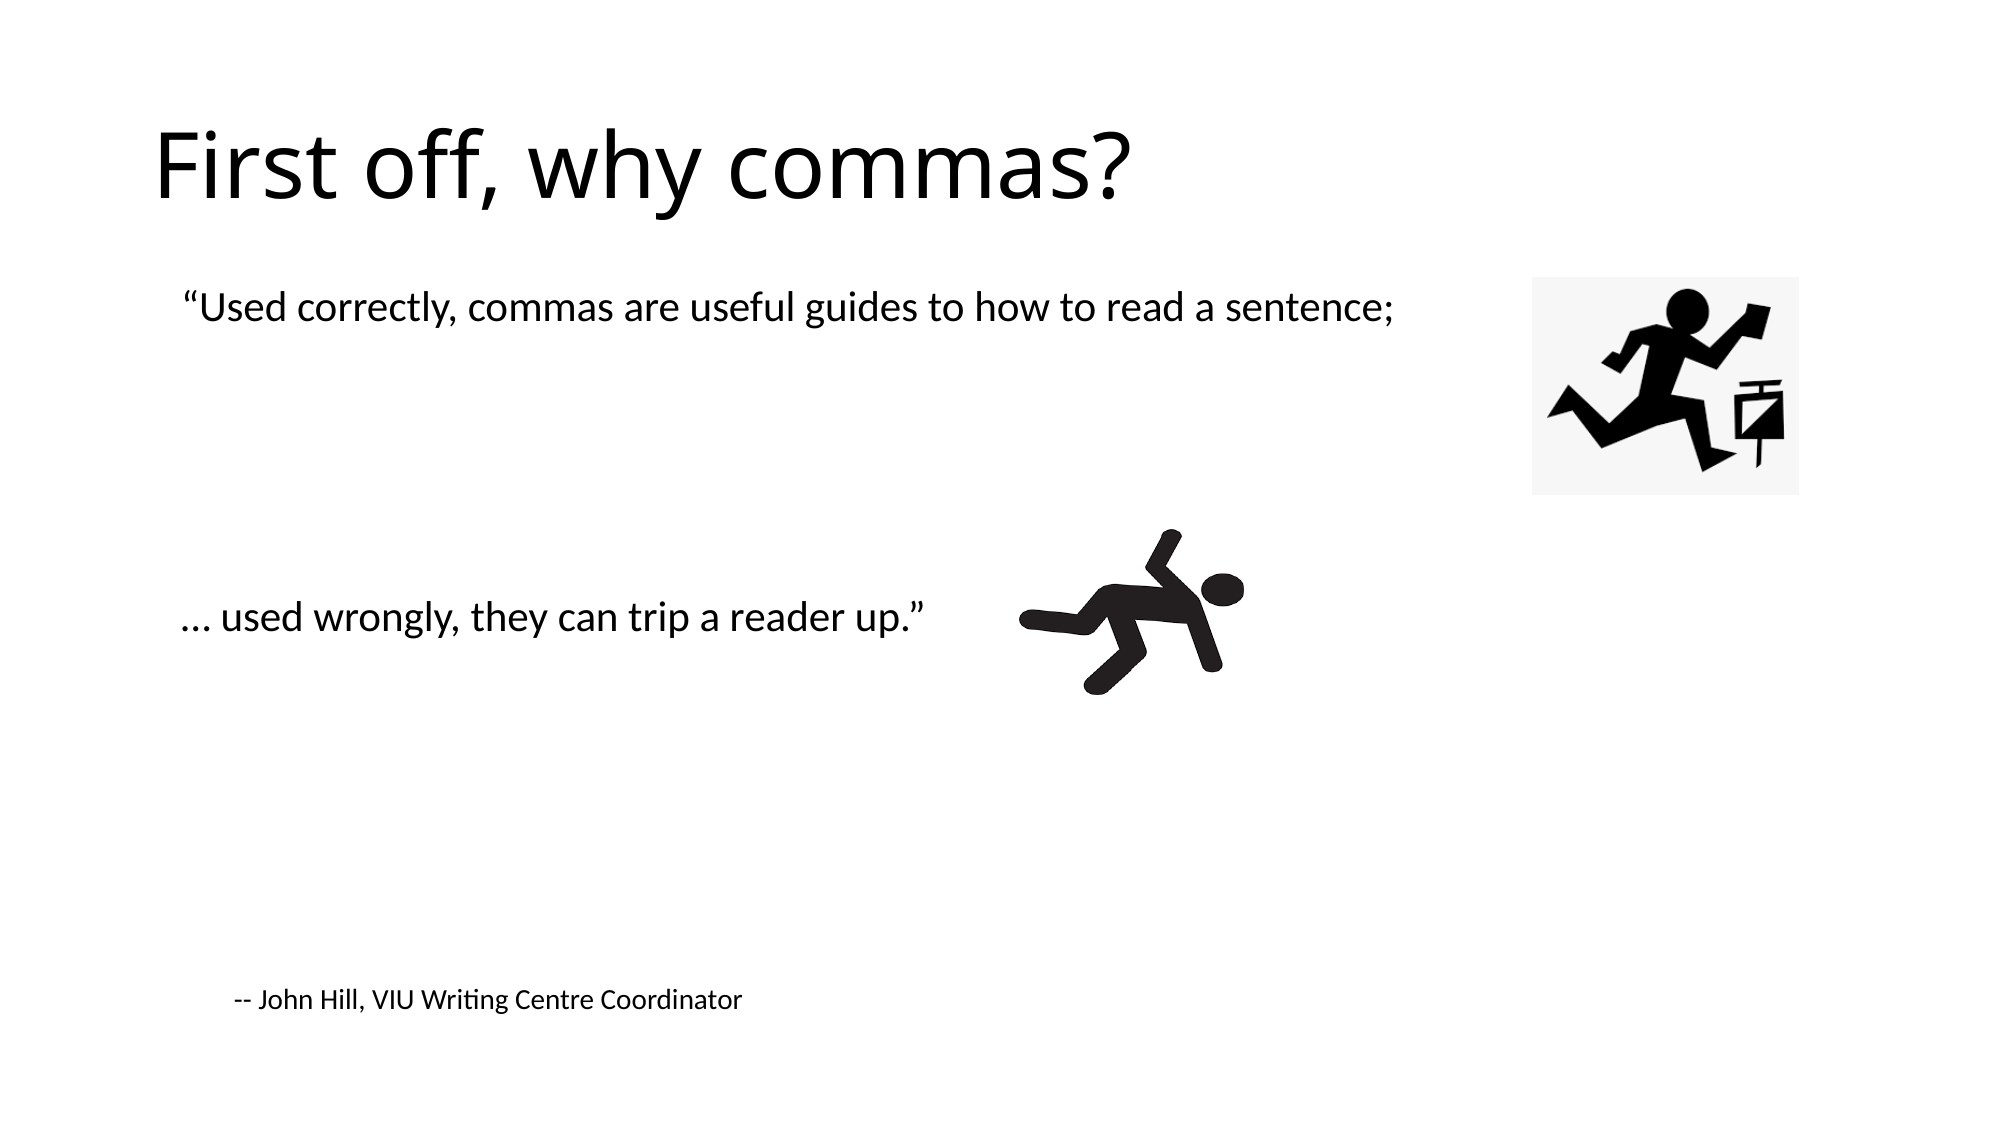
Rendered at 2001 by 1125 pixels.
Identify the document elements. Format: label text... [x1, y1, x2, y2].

picture [1532, 277, 1799, 495]
list “Used correctly, commas are useful guides to how to read a sentence; … used wrongly, they can trip a reader up.” [166, 277, 1962, 651]
text_box -- John Hill, VIU Writing Centre Coordinator [219, 972, 910, 1023]
title First off, why commas? [137, 59, 1863, 278]
picture [1019, 529, 1244, 695]
